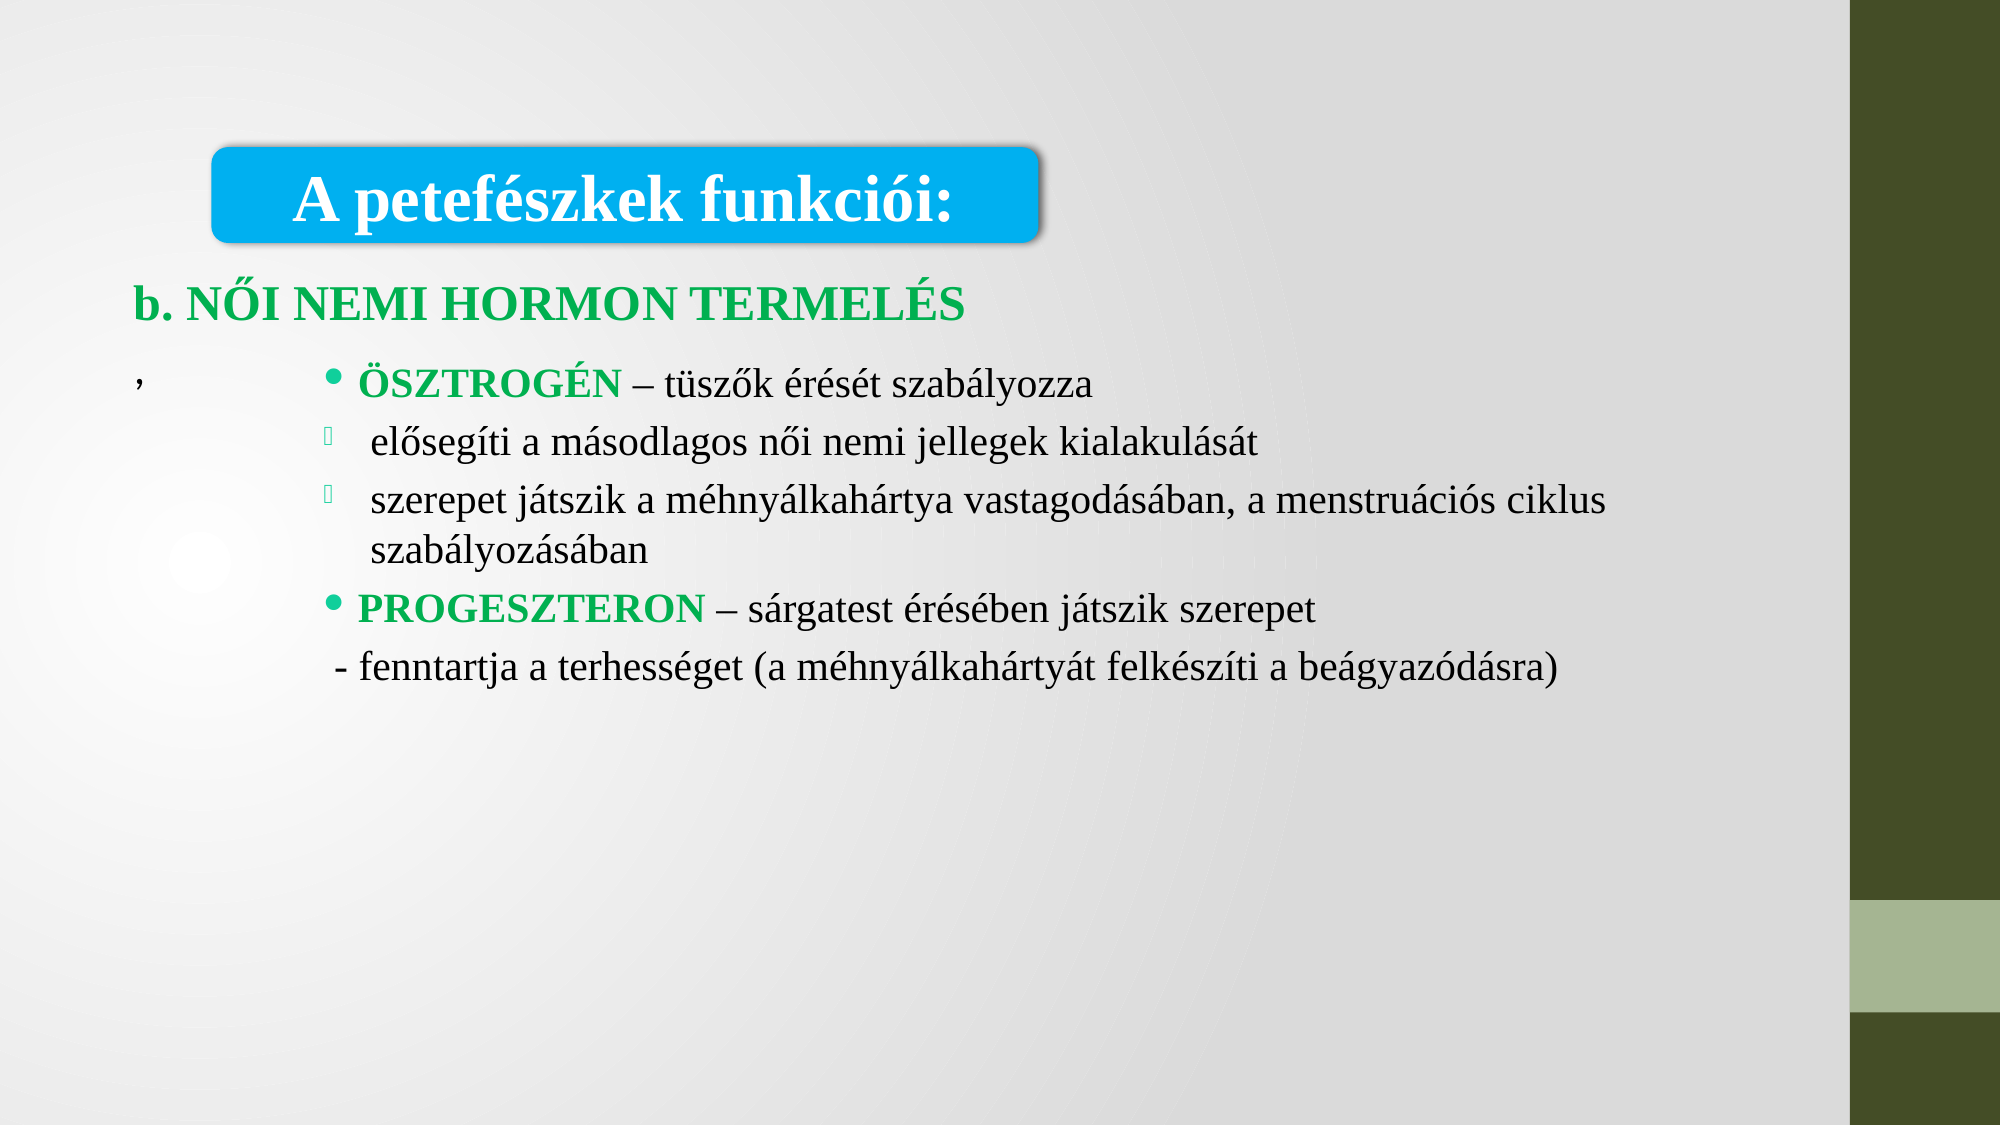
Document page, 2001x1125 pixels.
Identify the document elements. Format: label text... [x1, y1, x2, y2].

text_box ÖSZTROGÉN – tüszők érését szabályozza elősegíti a másodlagos női nemi jellegek kialakulását szerepet játszik a méhnyálkahártya vastagodásában, a menstruációs ciklus szabályozásában PROGESZTERON – sárgatest érésében játszik szerepet - fenntartja a terhességet (a méhnyálkahártyát felkészíti a beágyazódásra) [103, 348, 1729, 697]
list b. NŐI NEMI HORMON TERMELÉS , [99, 262, 1563, 1050]
text_box A petefészkek funkciói: [211, 147, 1039, 243]
